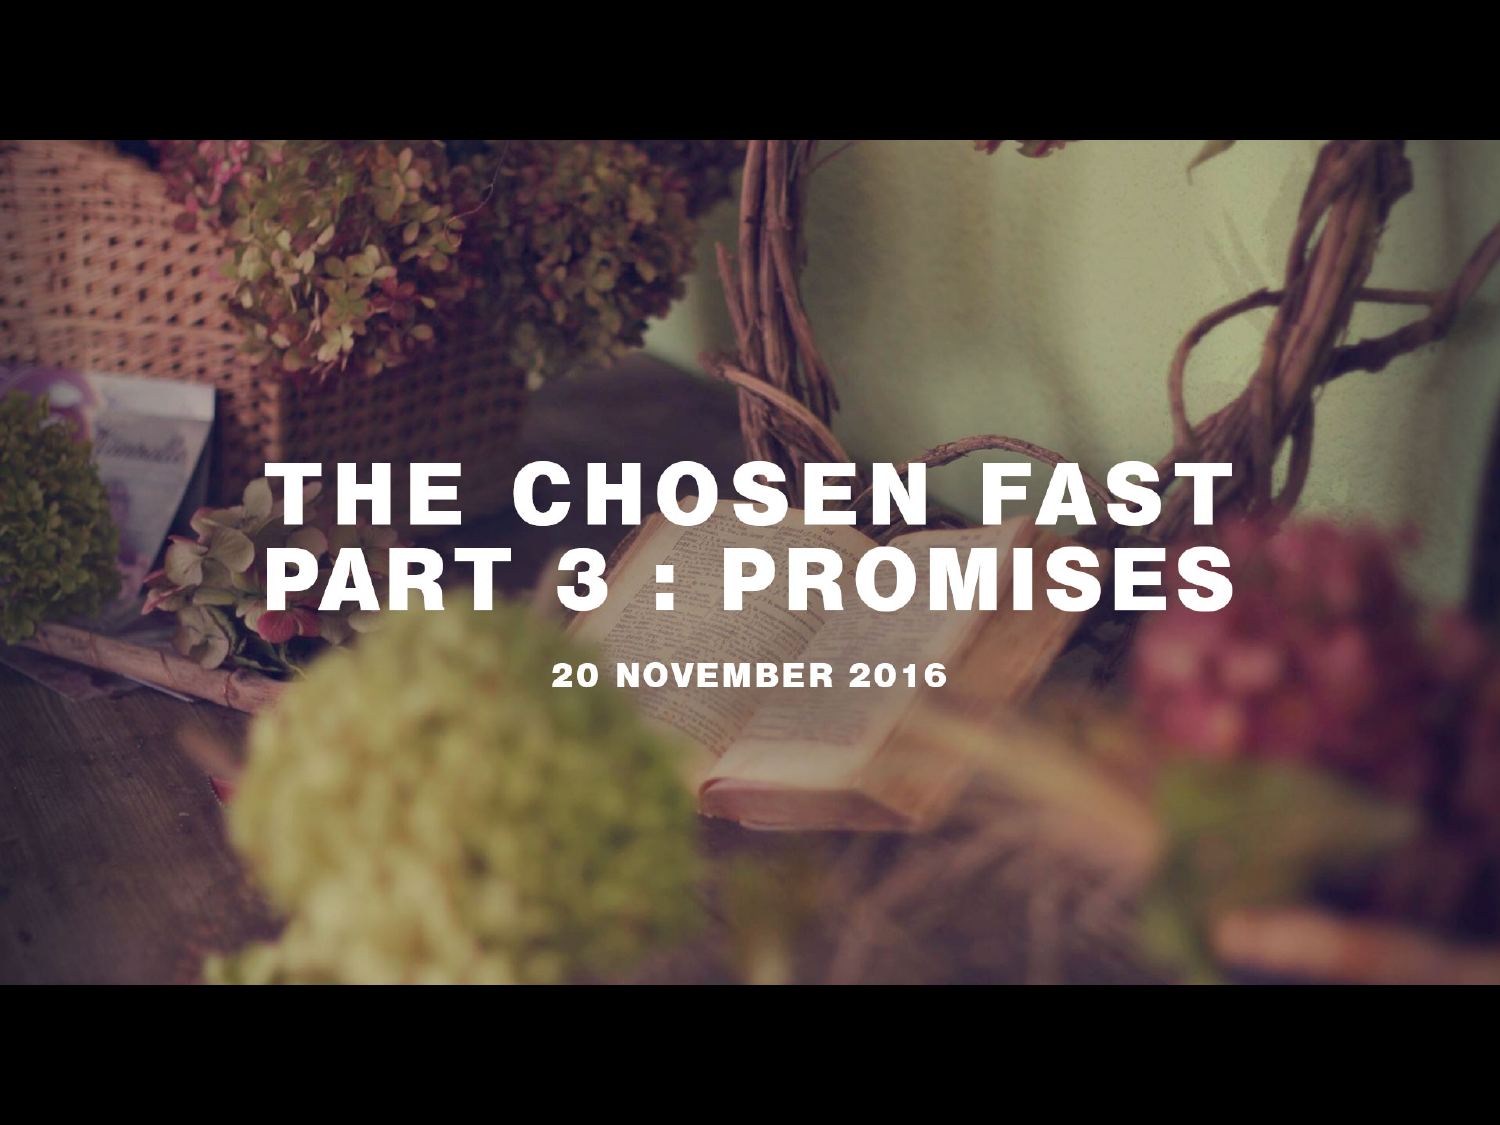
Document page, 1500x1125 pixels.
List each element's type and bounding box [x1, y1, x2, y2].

picture [0, 140, 1500, 985]
